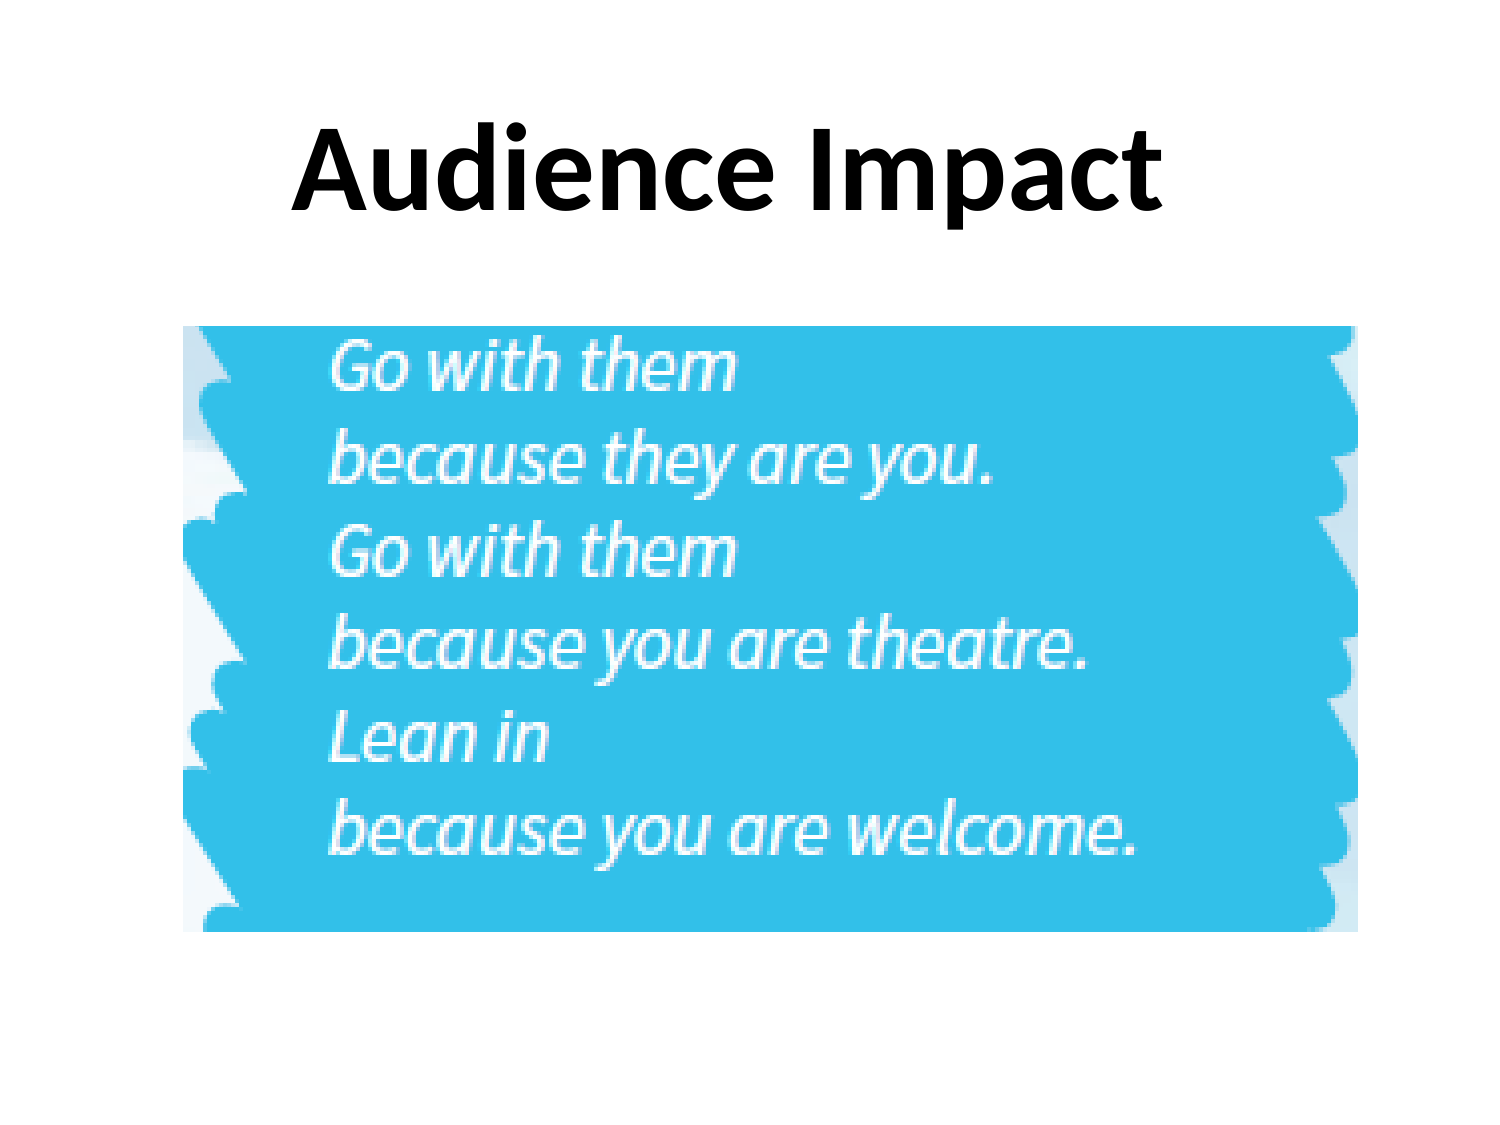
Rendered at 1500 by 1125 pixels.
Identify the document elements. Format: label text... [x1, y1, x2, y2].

picture [182, 325, 1359, 932]
list Audience Impact [67, 78, 1418, 821]
